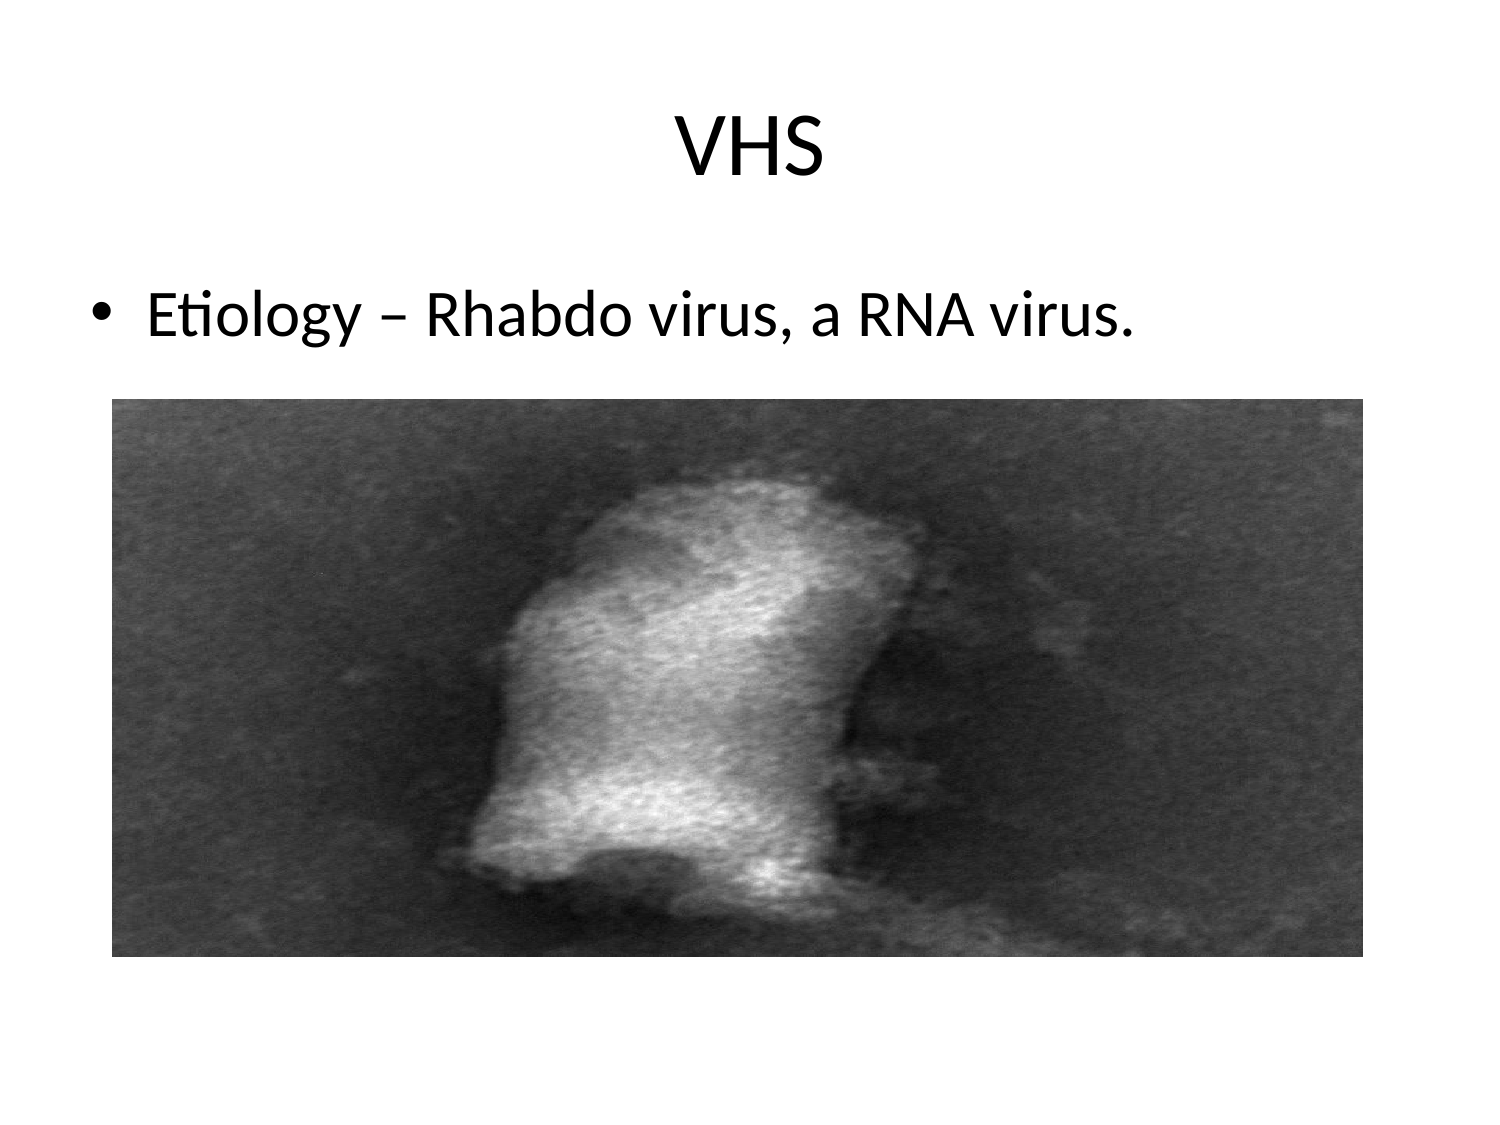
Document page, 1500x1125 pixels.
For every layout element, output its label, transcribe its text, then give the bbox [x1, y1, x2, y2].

title VHS [75, 45, 1425, 233]
picture [112, 399, 1363, 957]
list Etiology – Rhabdo virus, a RNA virus. [75, 262, 1425, 1005]
